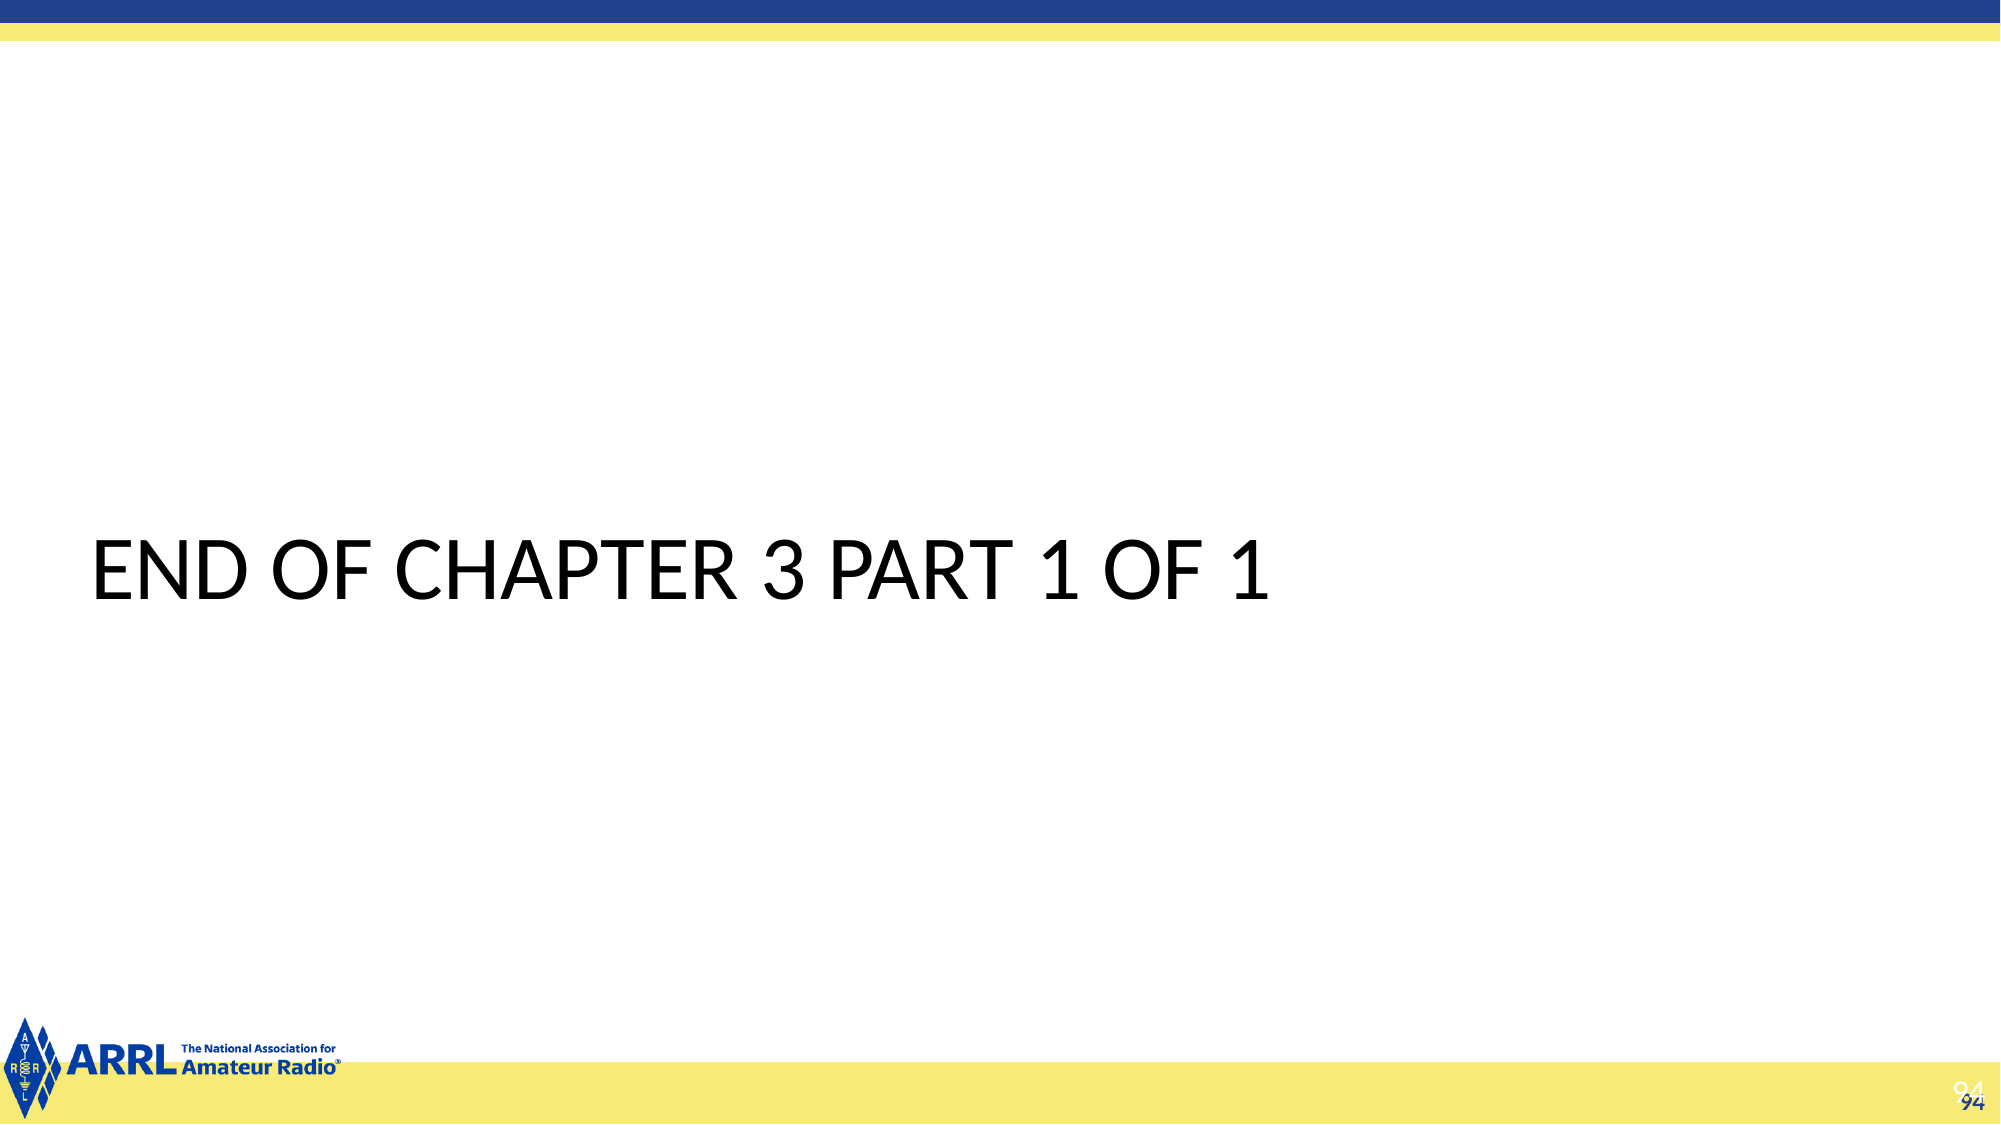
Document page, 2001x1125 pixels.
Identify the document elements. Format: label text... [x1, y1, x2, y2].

text_box 94 [1912, 1062, 2000, 1118]
title END OF CHAPTER 3 PART 1 OF 1 [75, 512, 1875, 700]
picture [1, 1015, 342, 1121]
